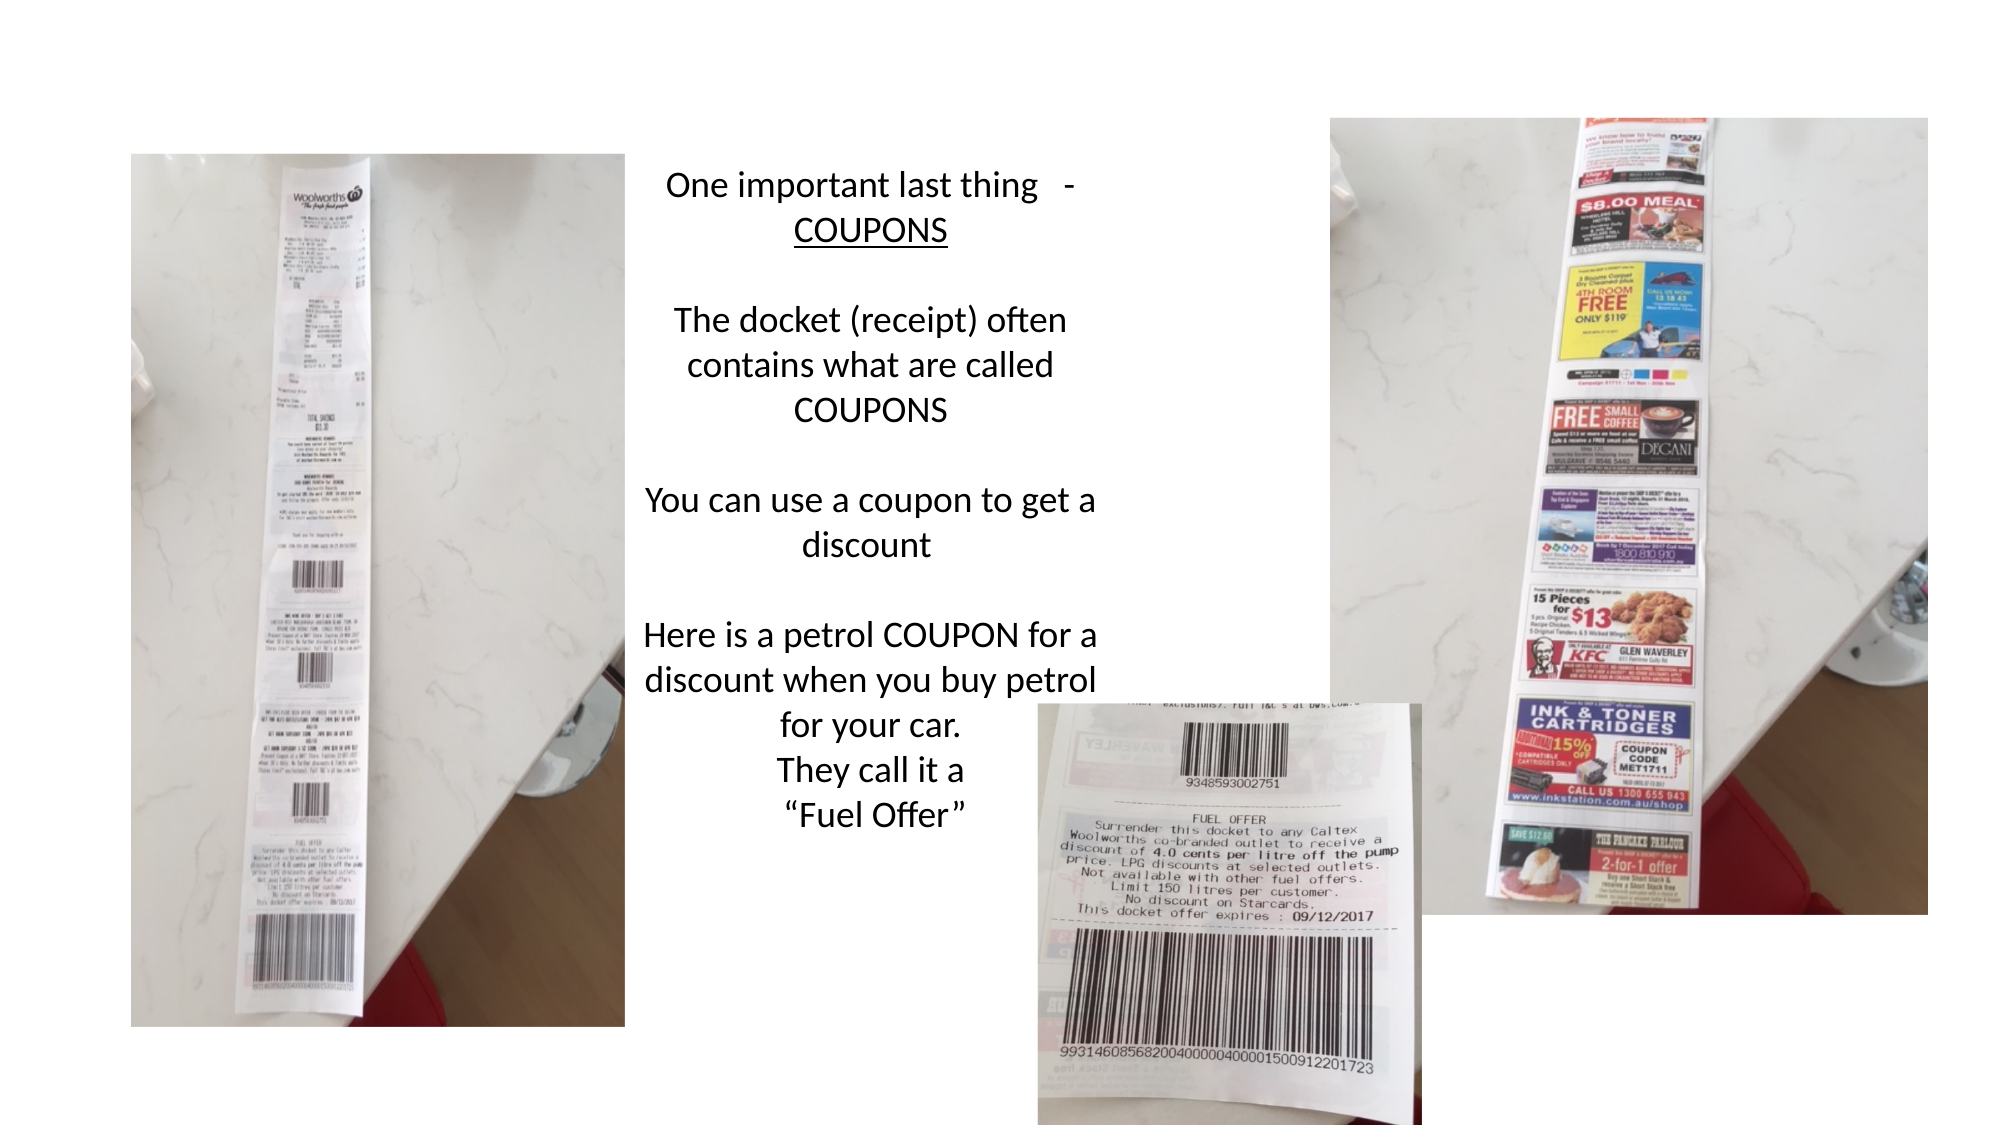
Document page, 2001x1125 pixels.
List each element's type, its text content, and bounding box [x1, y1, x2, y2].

text_box One important last thing - COUPONS The docket (receipt) often contains what are called COUPONS You can use a coupon to get a discount Here is a petrol COUPON for a discount when you buy petrol for your car. They call it a “Fuel Offer” [625, 153, 1118, 843]
picture [1019, 119, 2000, 1125]
picture [0, 155, 814, 1026]
